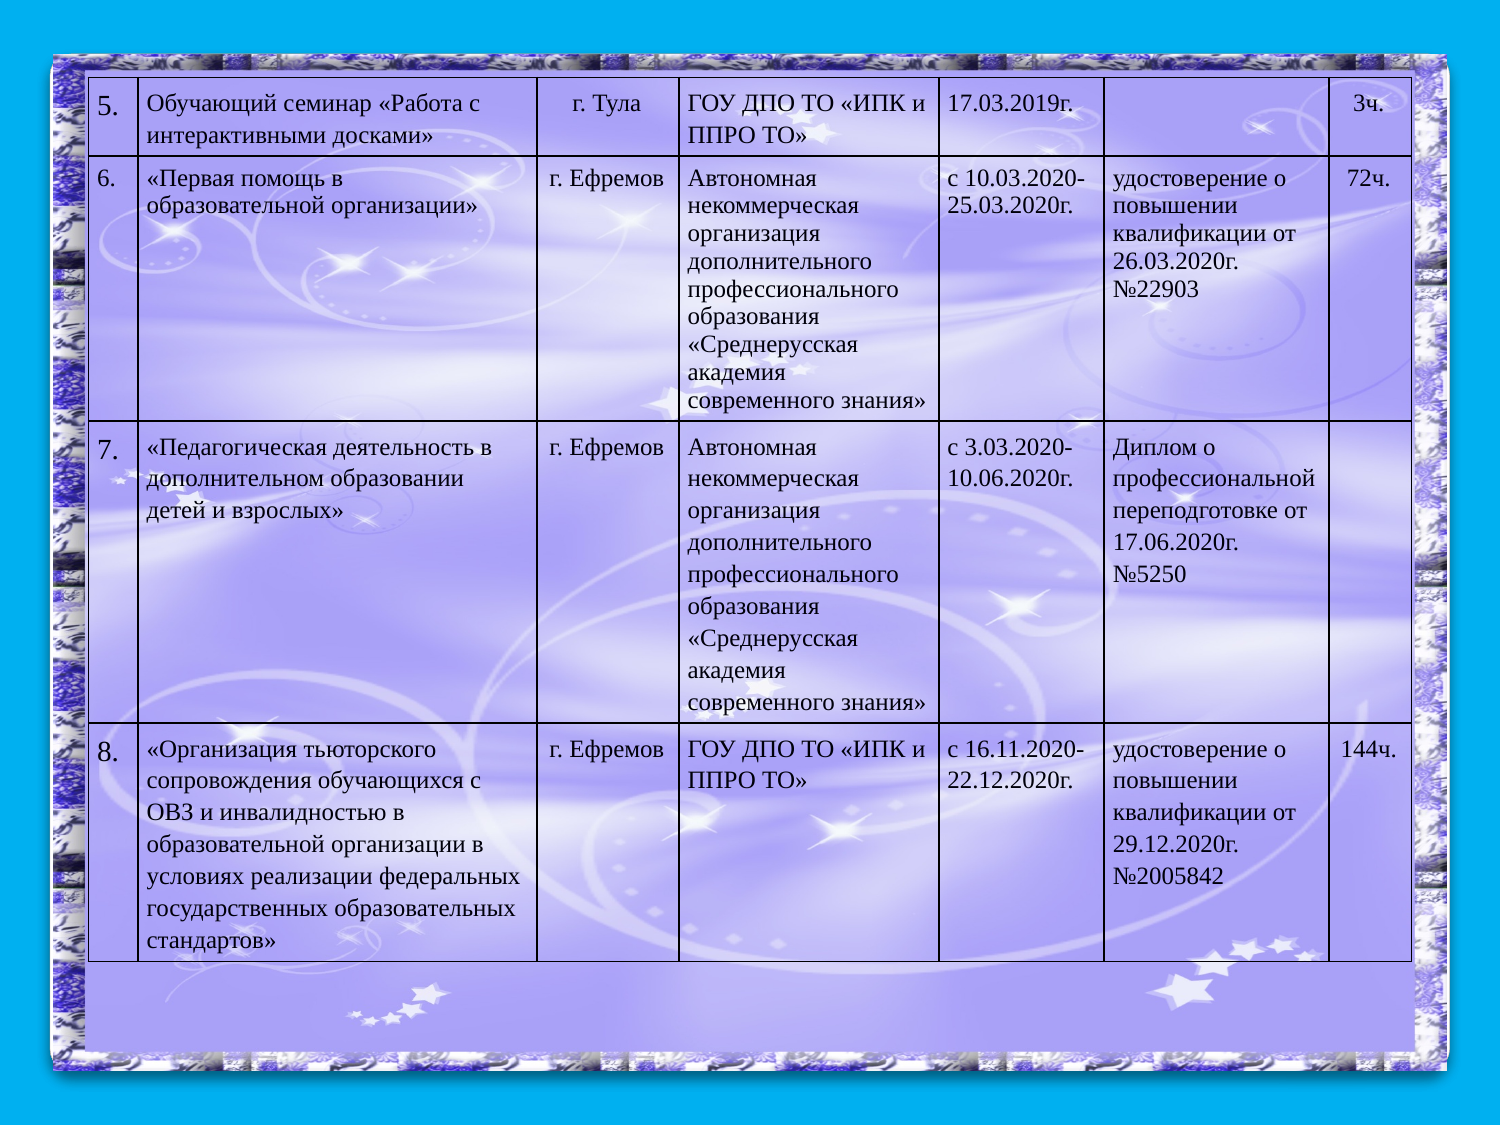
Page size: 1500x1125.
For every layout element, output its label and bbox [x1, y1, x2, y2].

picture [52, 54, 1448, 1070]
